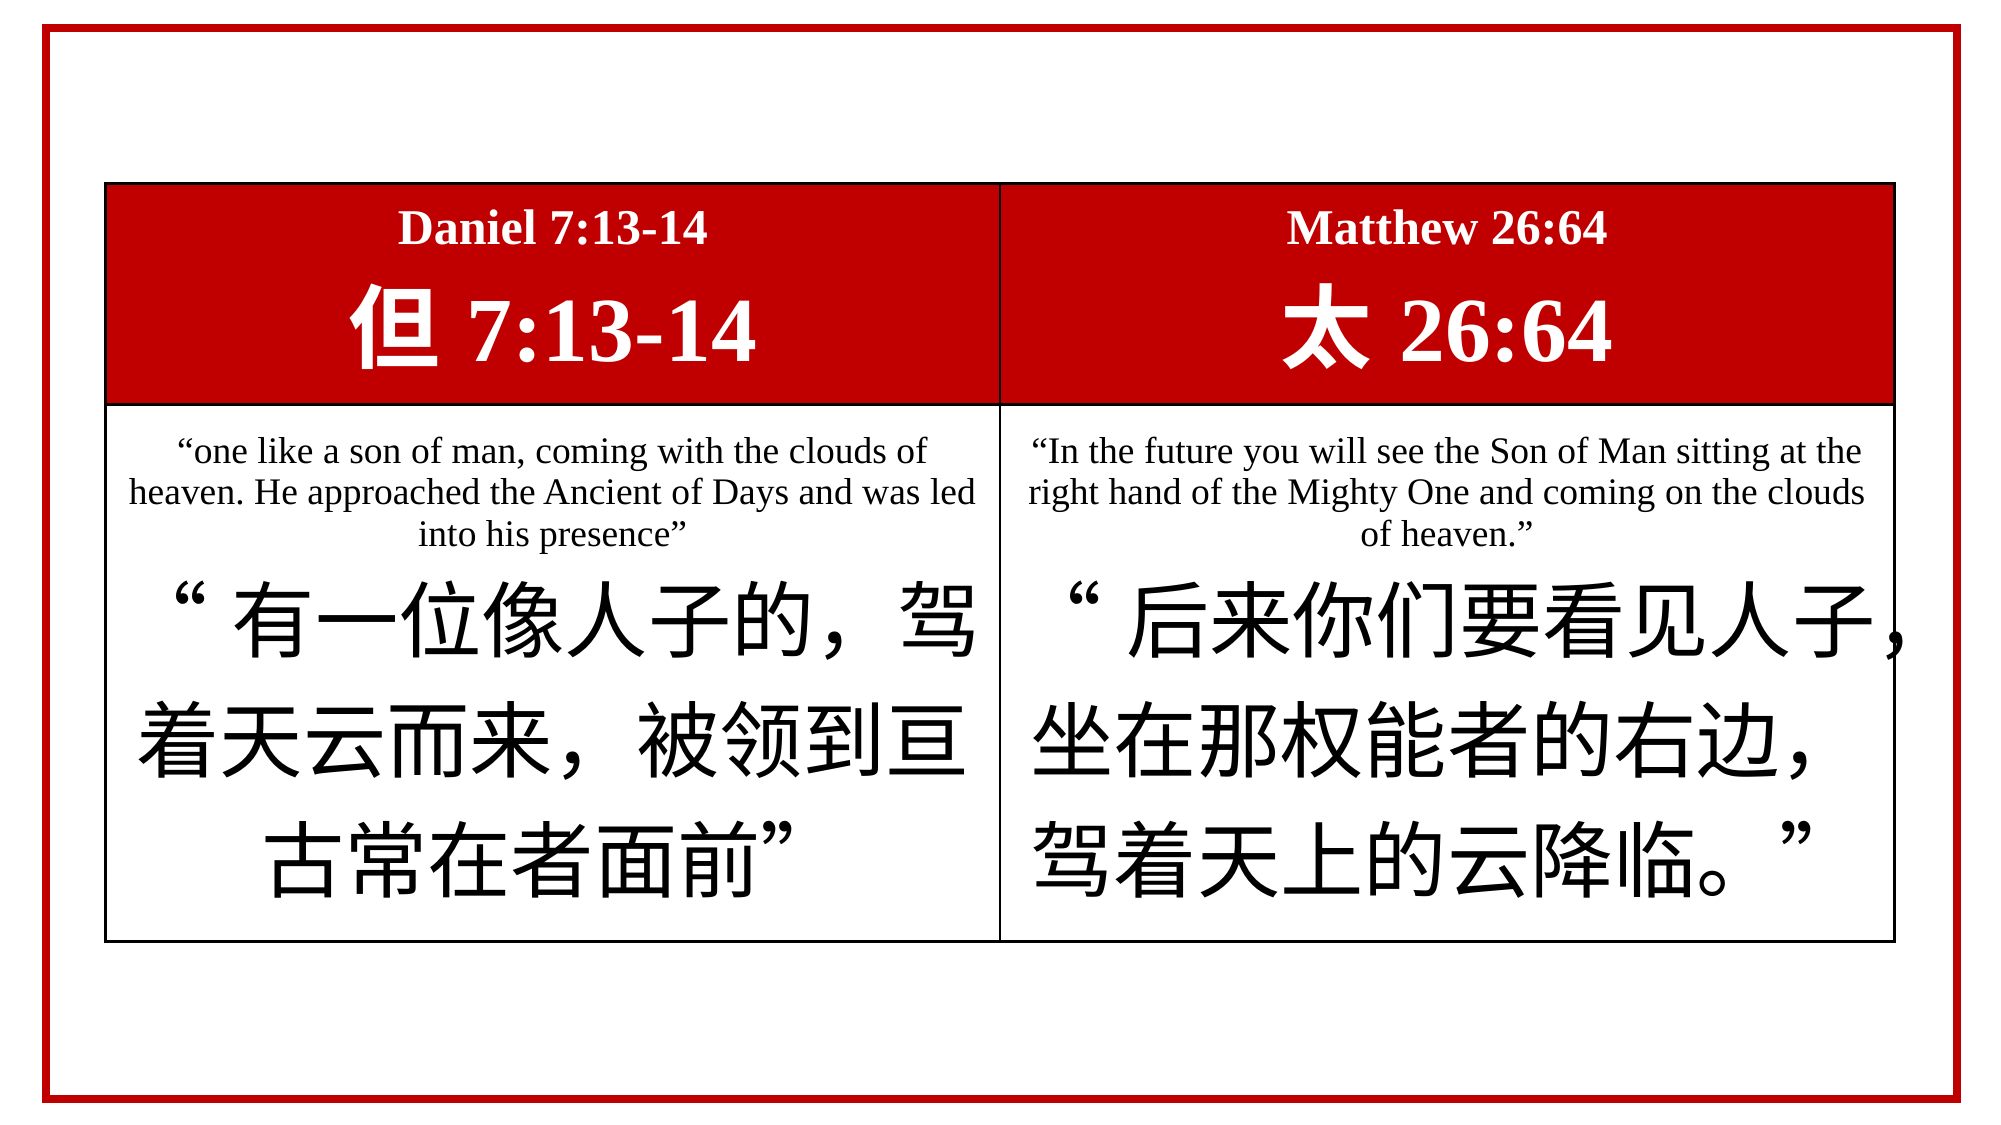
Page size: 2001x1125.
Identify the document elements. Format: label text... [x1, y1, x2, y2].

table_cell “In the future you will see the Son of Man sitting at the right hand of the Mighty One and coming on the clouds of heaven.” “后来你们要看见人子，坐在那权能者的右边，驾着天上的云降临。” [1001, 406, 1893, 940]
table_header Matthew 26:64 太26:64 [1001, 185, 1893, 403]
text_box [45, 27, 1958, 1100]
table_cell “one like a son of man, coming with the clouds of heaven. He approached the Ancient of Days and was led into his presence” “有一位像人子的，驾着天云而来，被领到亘古常在者面前” [107, 406, 999, 940]
table_header Daniel 7:13-14 但7:13-14 [107, 185, 999, 403]
